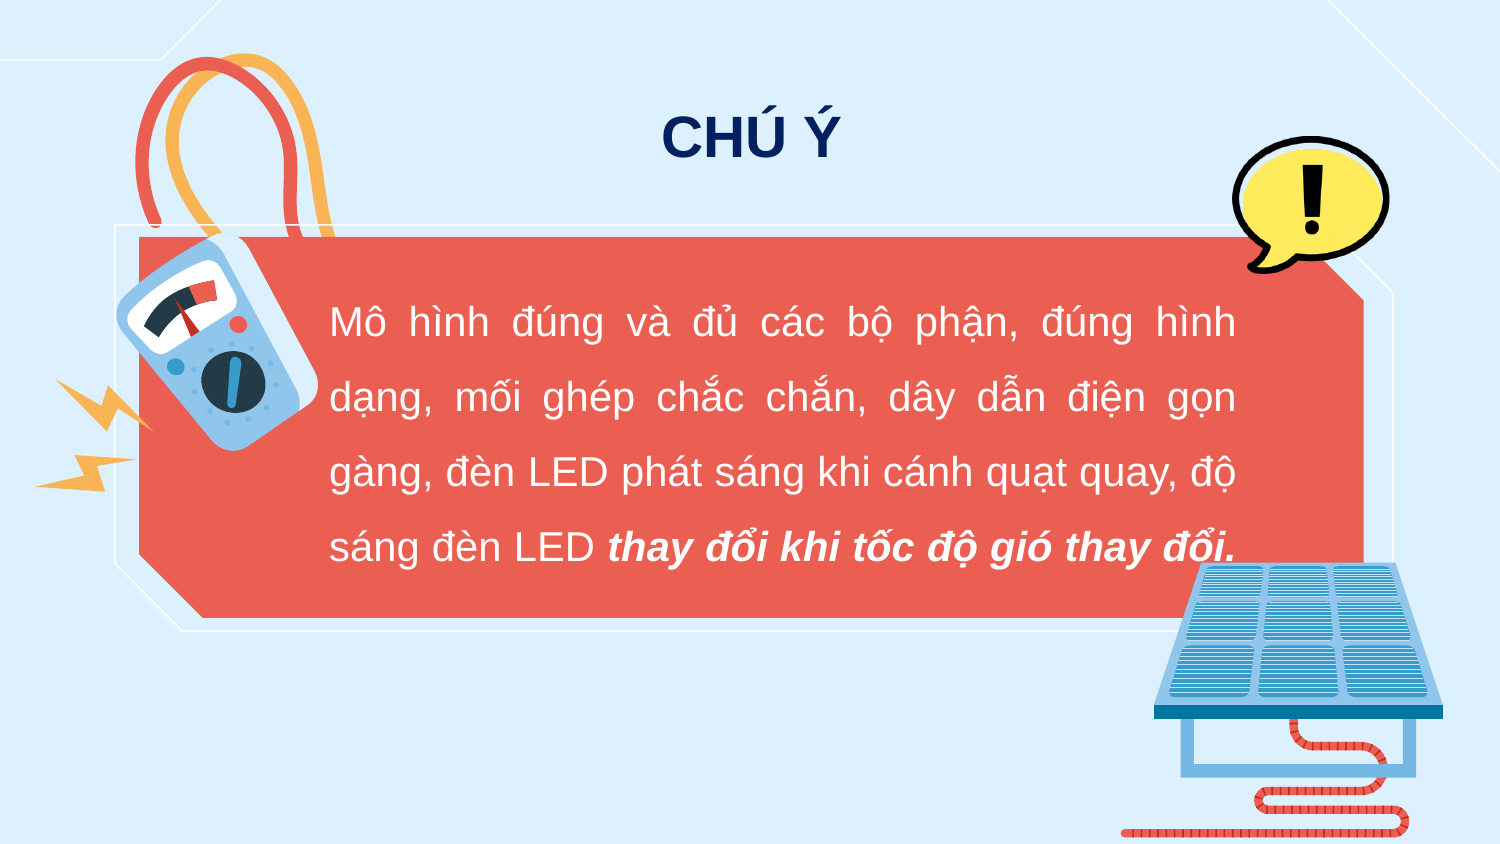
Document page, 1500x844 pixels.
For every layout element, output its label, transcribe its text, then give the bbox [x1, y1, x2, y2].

picture [1232, 136, 1390, 274]
text_box [172, 179, 204, 209]
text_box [34, 210, 356, 525]
text_box [136, 179, 157, 209]
text_box [283, 179, 298, 209]
text_box [185, 71, 222, 84]
text_box [159, 56, 263, 84]
text_box [310, 179, 329, 209]
text_box [221, 53, 295, 84]
title CHÚ Ý [119, 84, 1384, 179]
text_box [1120, 562, 1444, 838]
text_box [114, 224, 1393, 632]
